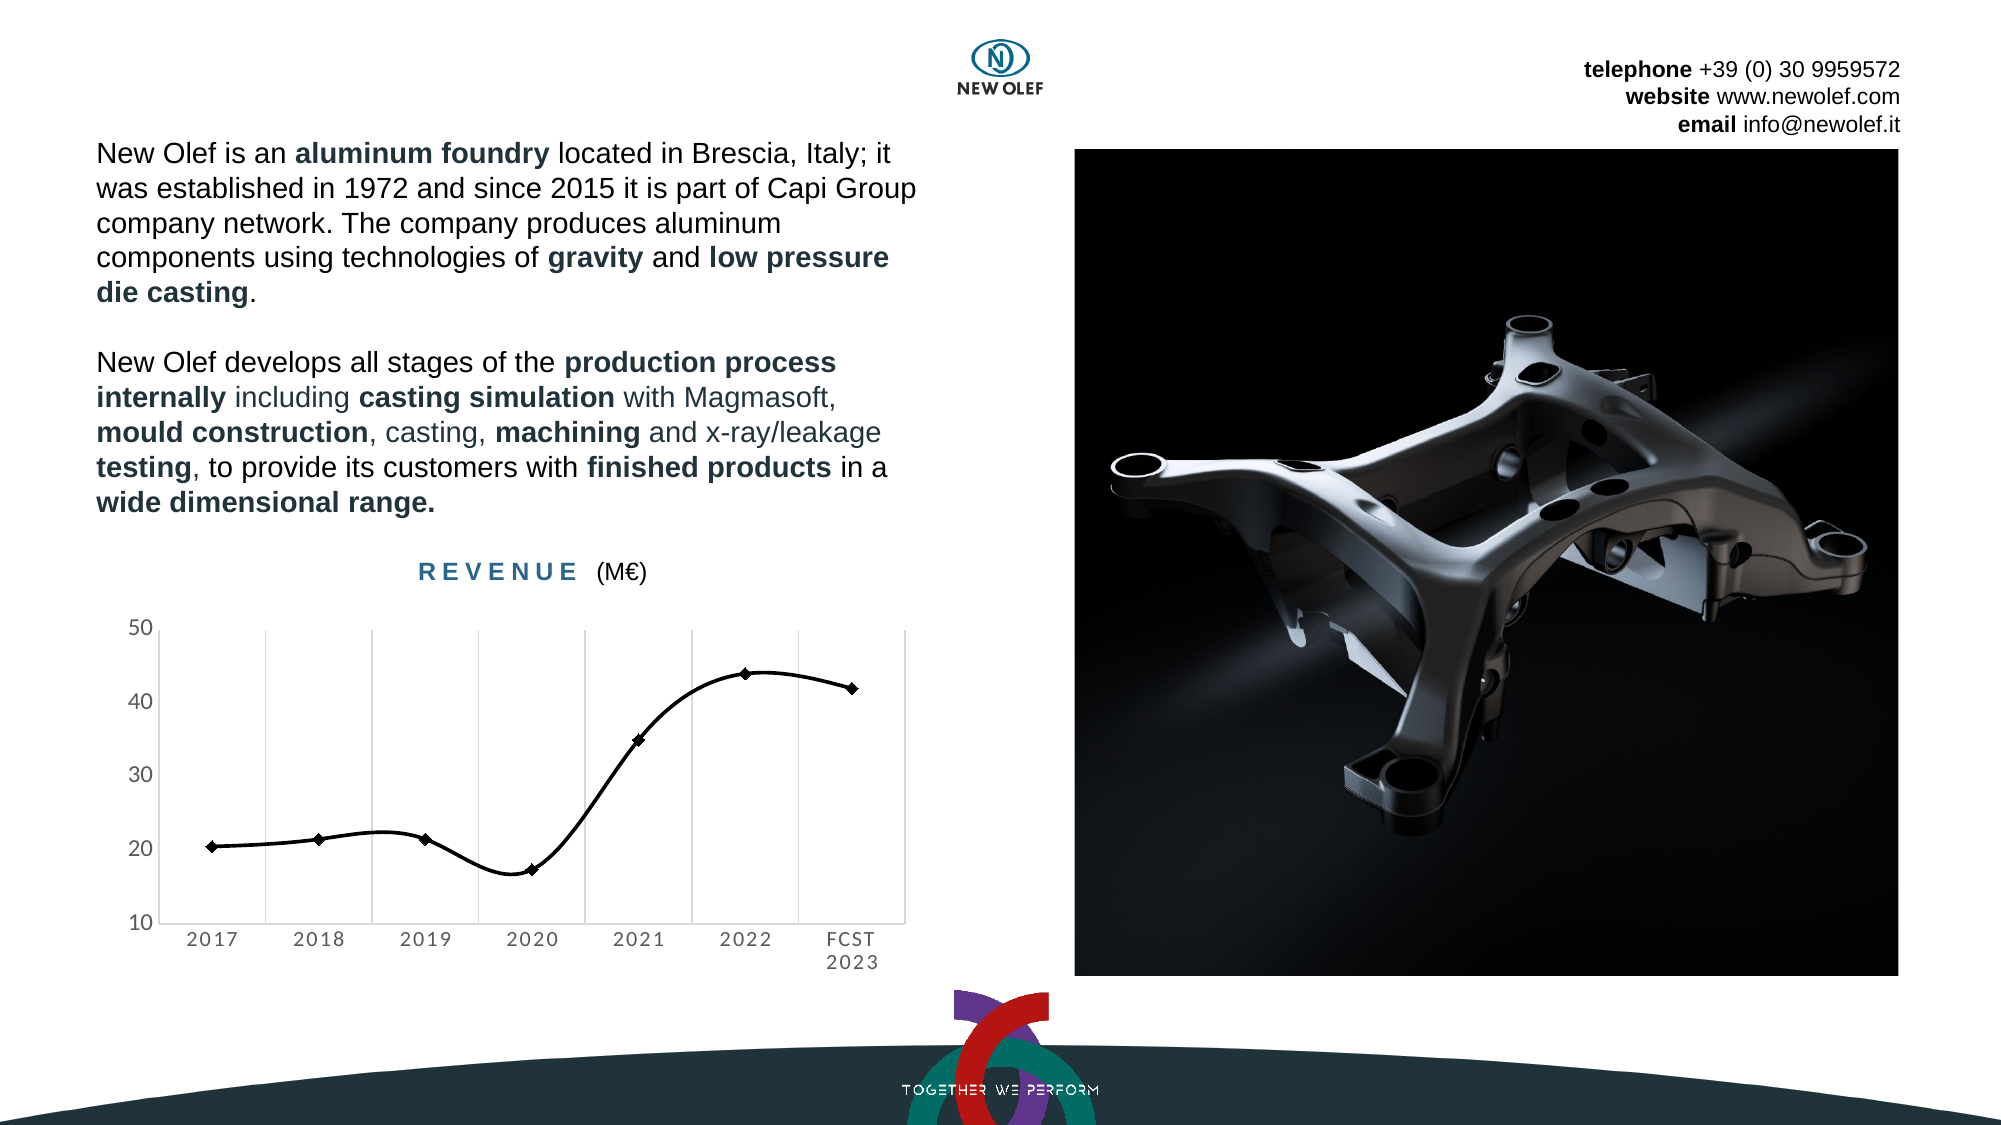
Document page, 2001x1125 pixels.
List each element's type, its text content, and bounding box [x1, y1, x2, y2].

picture [1074, 149, 1899, 976]
text_box telephone +39 (0) 30 9959572 website www.newolef.com email info@newolef.it [1457, 54, 1901, 137]
picture [0, 990, 2001, 1125]
picture [975, 42, 999, 74]
text_box New Olef is an aluminum foundry located in Brescia, Italy; it was established in 1972 and since 2015 it is part of Capi Group company network. The company produces aluminum components using technologies of gravity and low pressure die casting. New Olef develops all stages of the production process internally including casting simulation with Magmasoft, mould construction, casting, machining and x-ray/leakage testing, to provide its customers with finished products in a wide dimensional range. [96, 133, 926, 519]
picture [1005, 43, 1026, 74]
picture [957, 39, 1043, 99]
chart [96, 613, 926, 976]
text_box REVENUE (M€) [140, 546, 926, 586]
picture [992, 46, 1009, 70]
